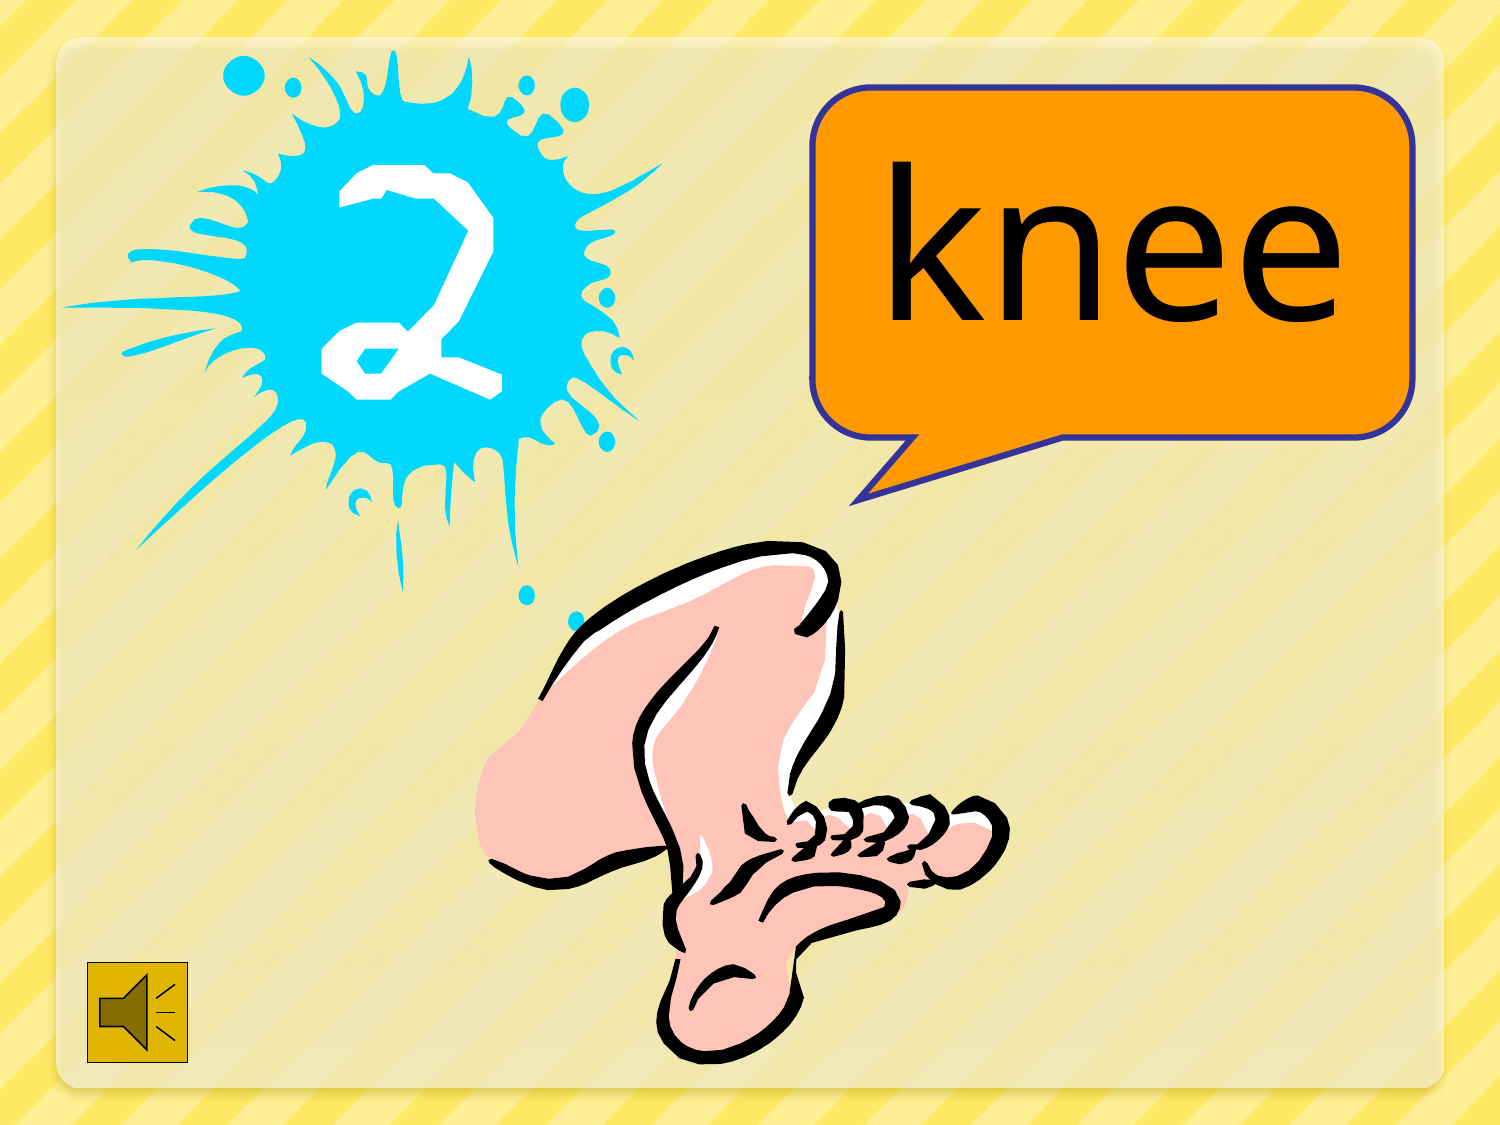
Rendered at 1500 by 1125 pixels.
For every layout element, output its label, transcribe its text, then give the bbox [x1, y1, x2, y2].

picture [62, 50, 1015, 1070]
text_box knee [812, 87, 1413, 501]
text_box [87, 962, 188, 1063]
